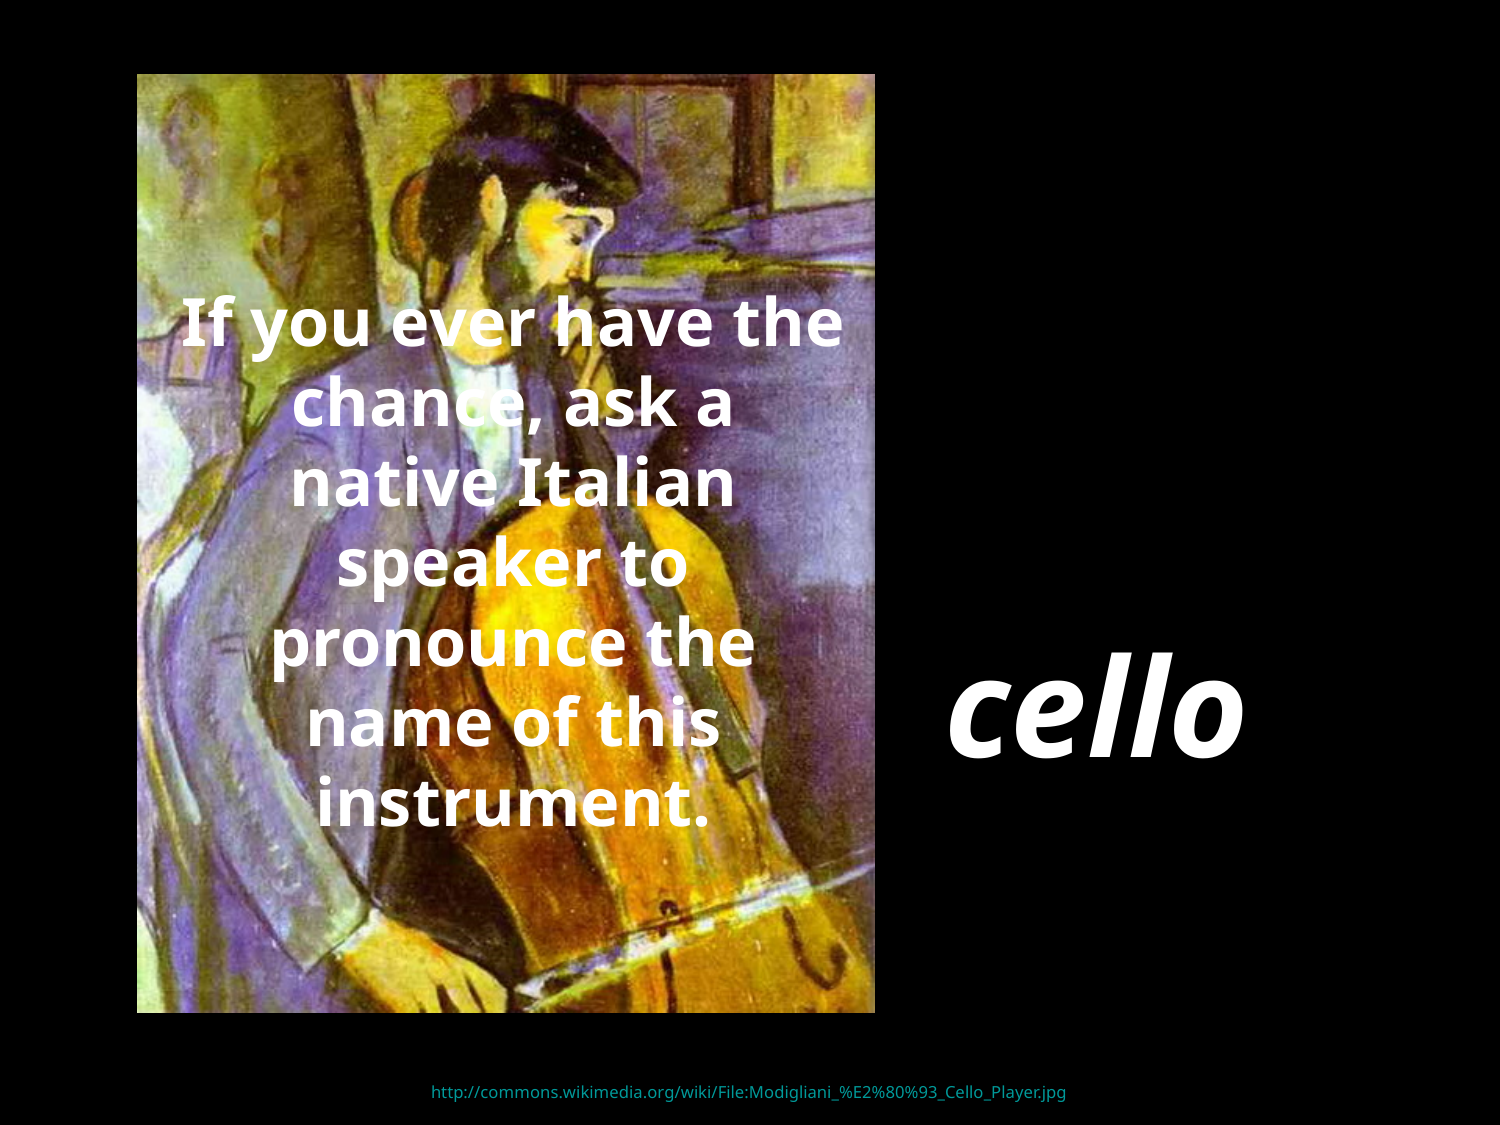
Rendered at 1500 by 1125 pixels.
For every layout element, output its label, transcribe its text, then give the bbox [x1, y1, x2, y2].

picture [137, 74, 876, 1013]
text_box cello [893, 612, 1265, 985]
text_box http://commons.wikimedia.org/wiki/File:Modigliani_%E2%80%93_Cello_Player.jpg [416, 1074, 1083, 1113]
